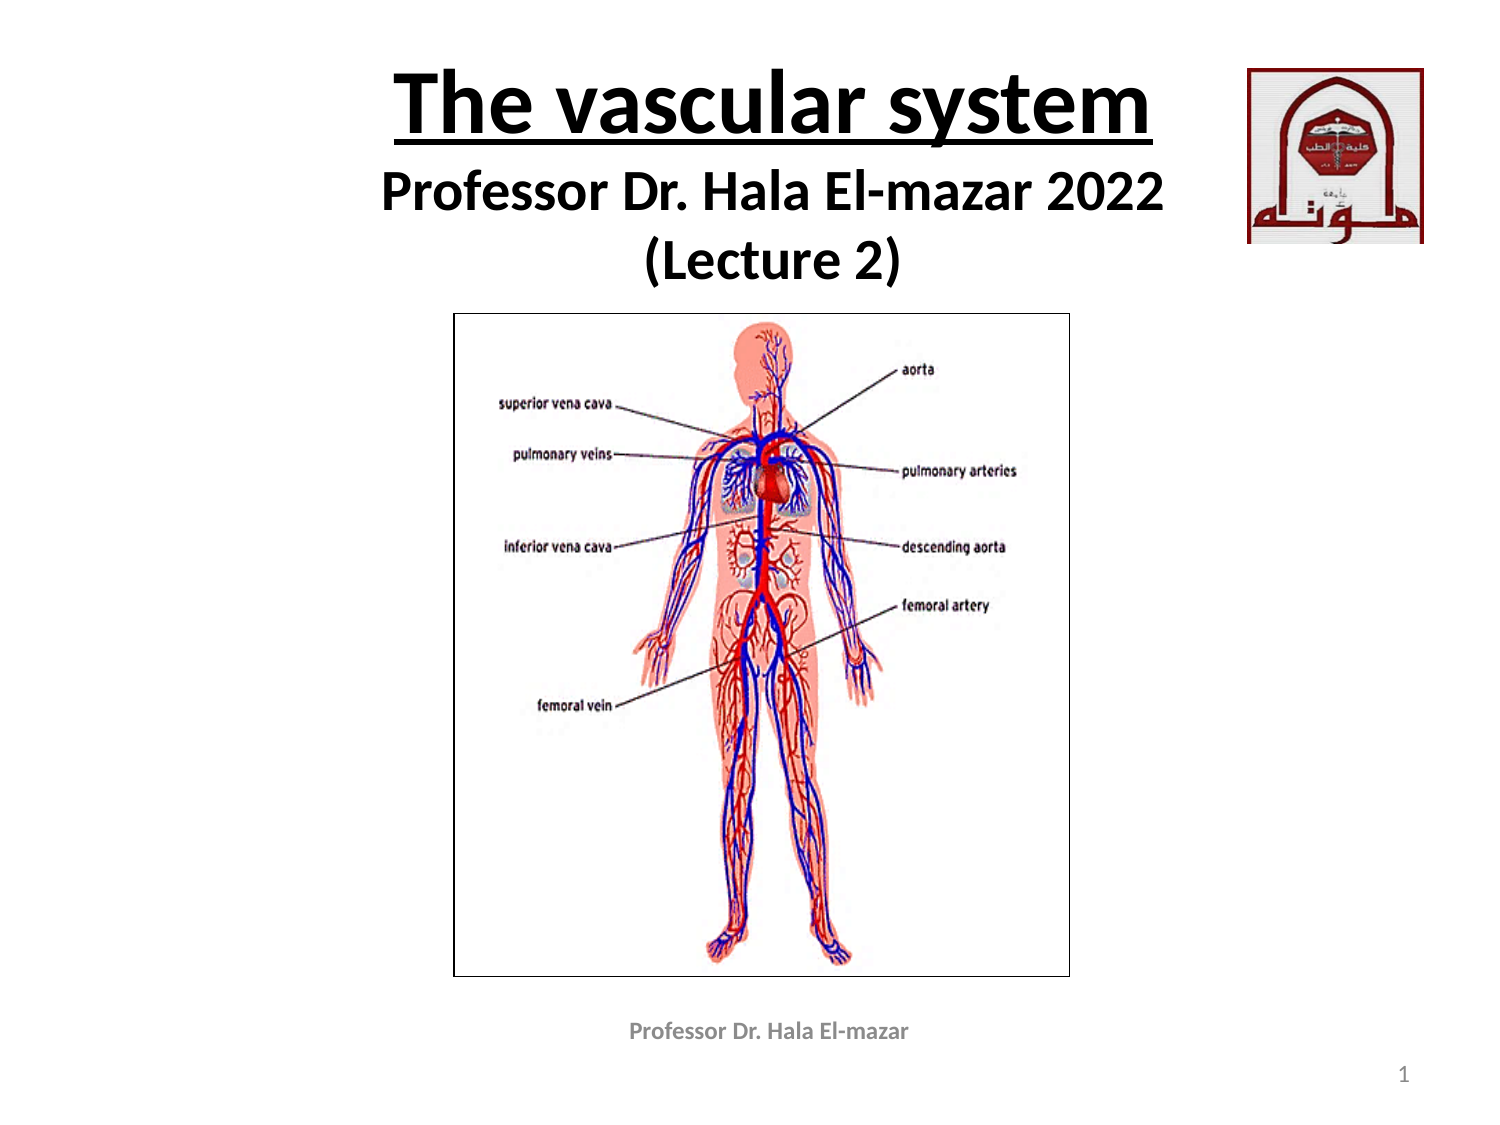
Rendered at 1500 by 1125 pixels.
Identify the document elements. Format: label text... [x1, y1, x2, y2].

picture [454, 314, 1070, 977]
slide_number 1 [1074, 1042, 1425, 1103]
footer Professor Dr. Hala El-mazar [534, 999, 1010, 1060]
picture [1246, 68, 1424, 244]
title The vascular system Professor Dr. Hala El-mazar 2022 (Lecture 2) [135, 30, 1411, 303]
